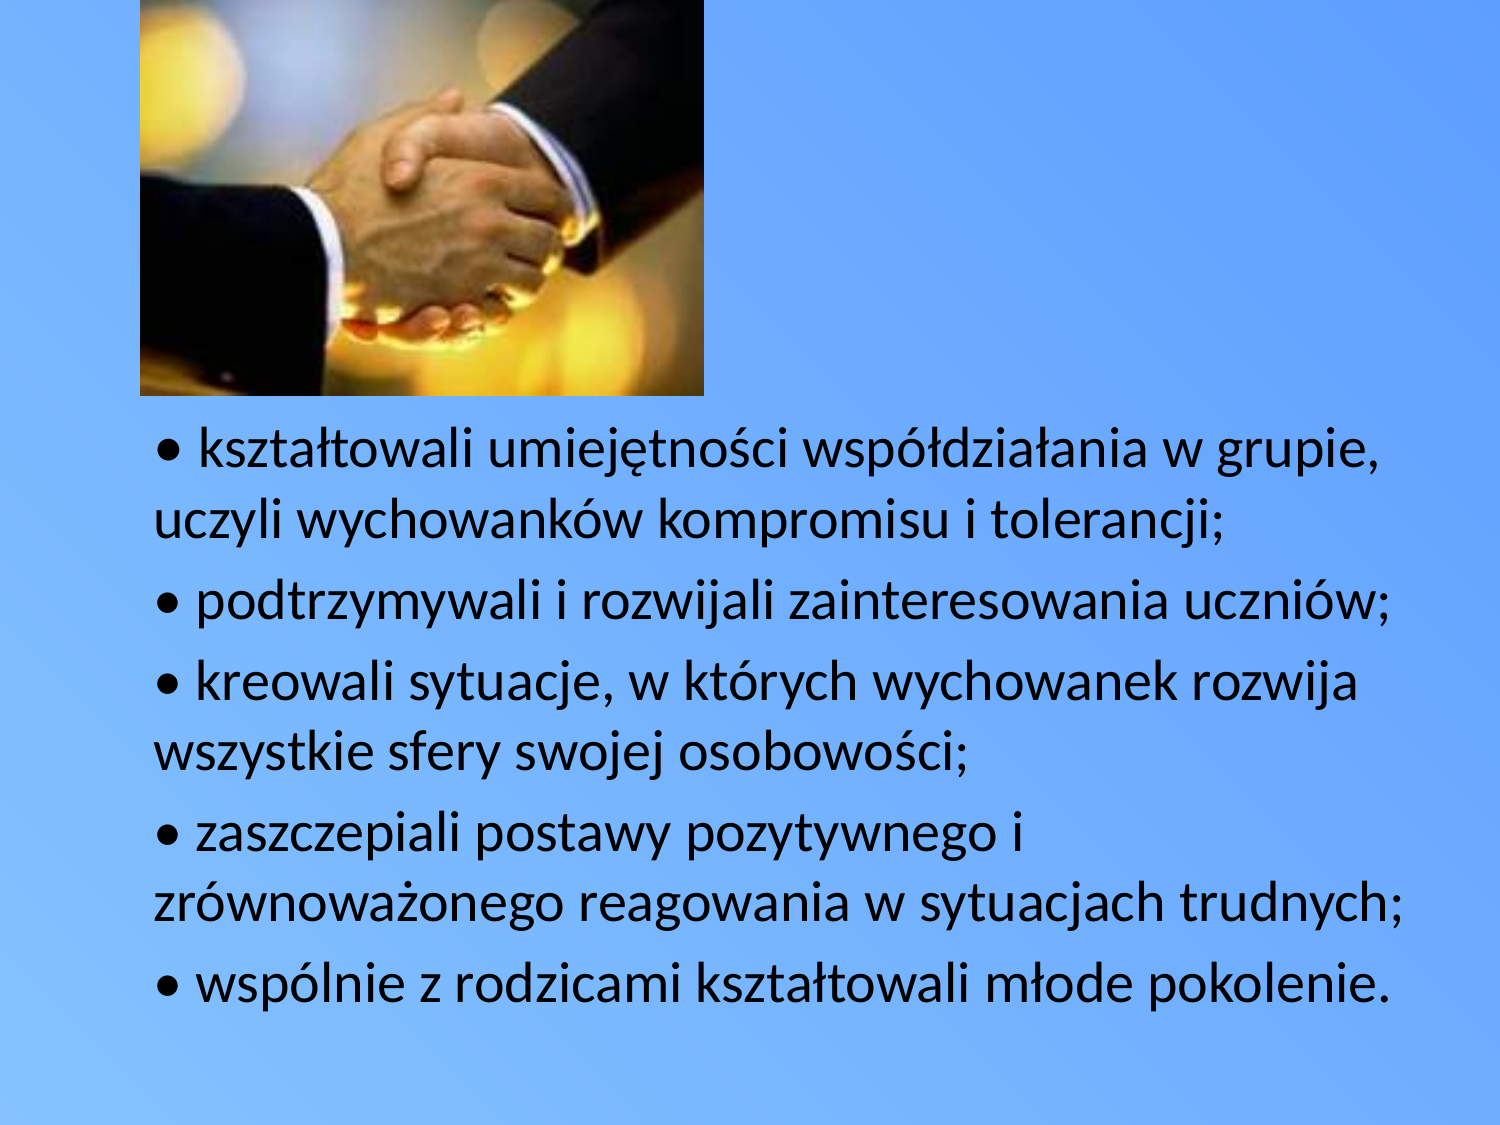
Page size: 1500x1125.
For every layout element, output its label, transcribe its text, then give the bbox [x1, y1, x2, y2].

list • kształtowali umiejętności współdziałania w grupie, uczyli wychowanków kompromisu i tolerancji; • podtrzymywali i rozwijali zainteresowania uczniów; • kreowali sytuacje, w których wychowanek rozwija wszystkie sfery swojej osobowości; • zaszczepiali postawy pozytywnego i zrównoważonego reagowania w sytuacjach trudnych; • wspólnie z rodzicami kształtowali młode pokolenie. [82, 398, 1425, 1067]
picture [140, 0, 704, 396]
